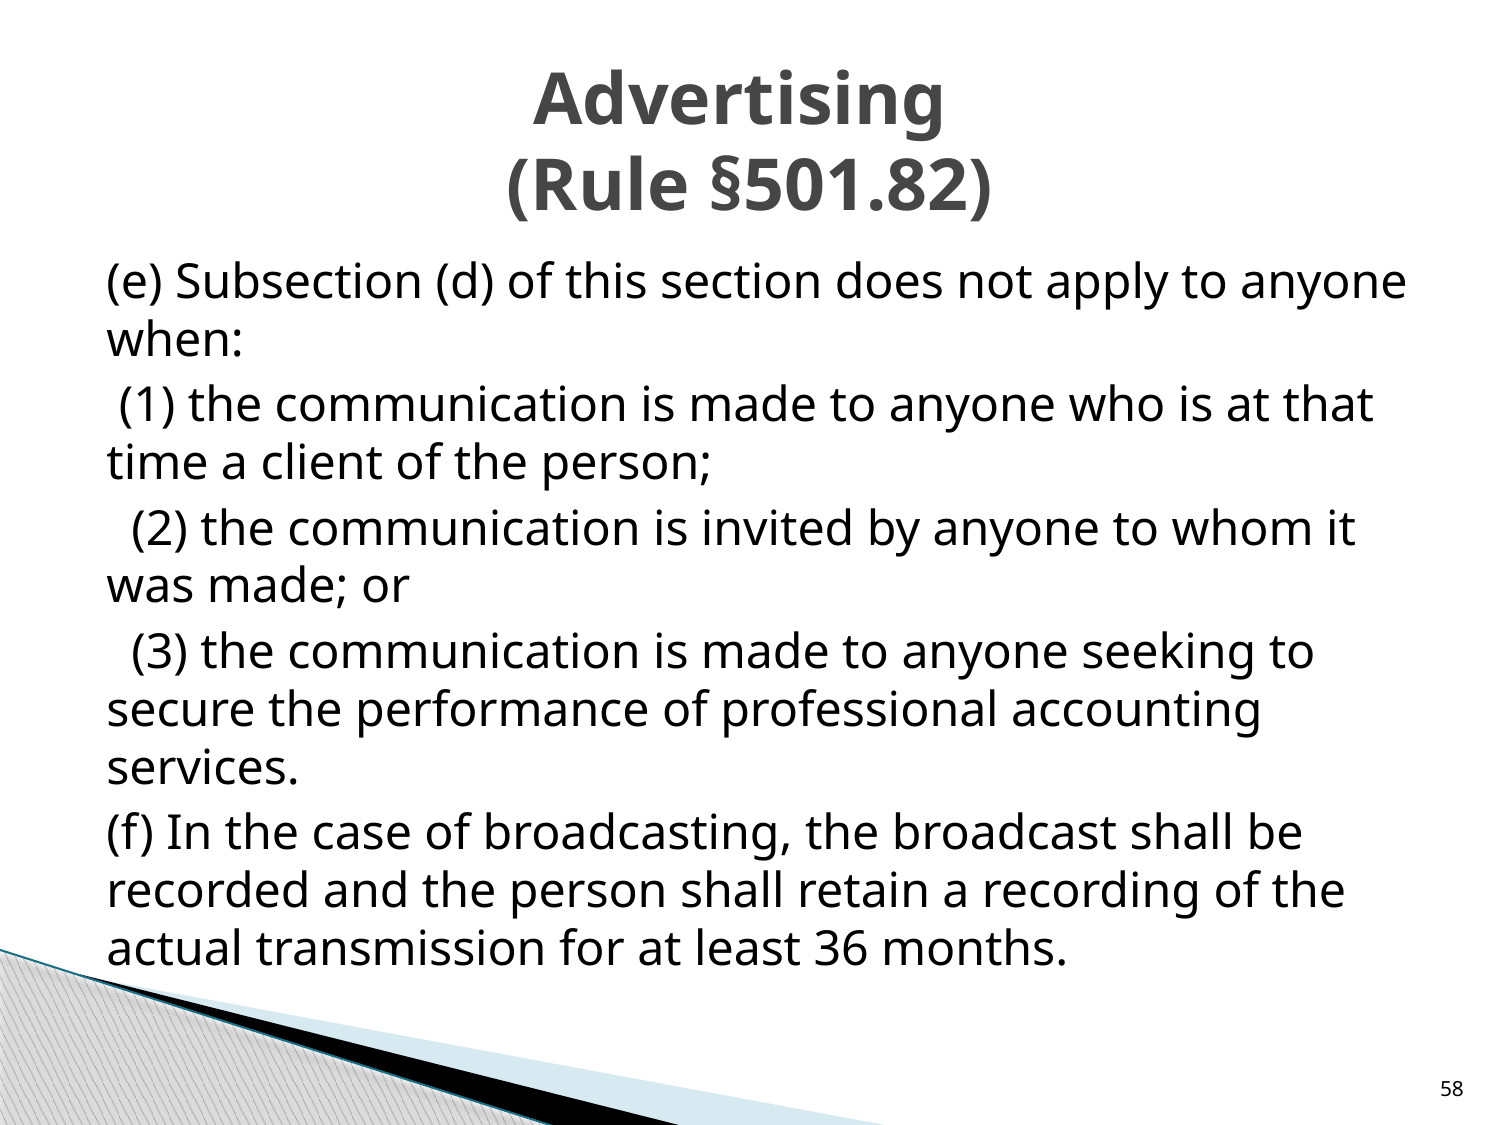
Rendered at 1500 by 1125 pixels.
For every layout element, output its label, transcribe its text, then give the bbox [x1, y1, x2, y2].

list (e) Subsection (d) of this section does not apply to anyone when: (1) the communication is made to anyone who is at that time a client of the person; (2) the communication is invited by anyone to whom it was made; or (3) the communication is made to anyone seeking to secure the performance of professional accounting services. (f) In the case of broadcasting, the broadcast shall be recorded and the person shall retain a recording of the actual transmission for at least 36 months. [75, 243, 1425, 986]
title Advertising (Rule §501.82) [75, 45, 1425, 233]
slide_number 58 [1418, 1051, 1479, 1112]
